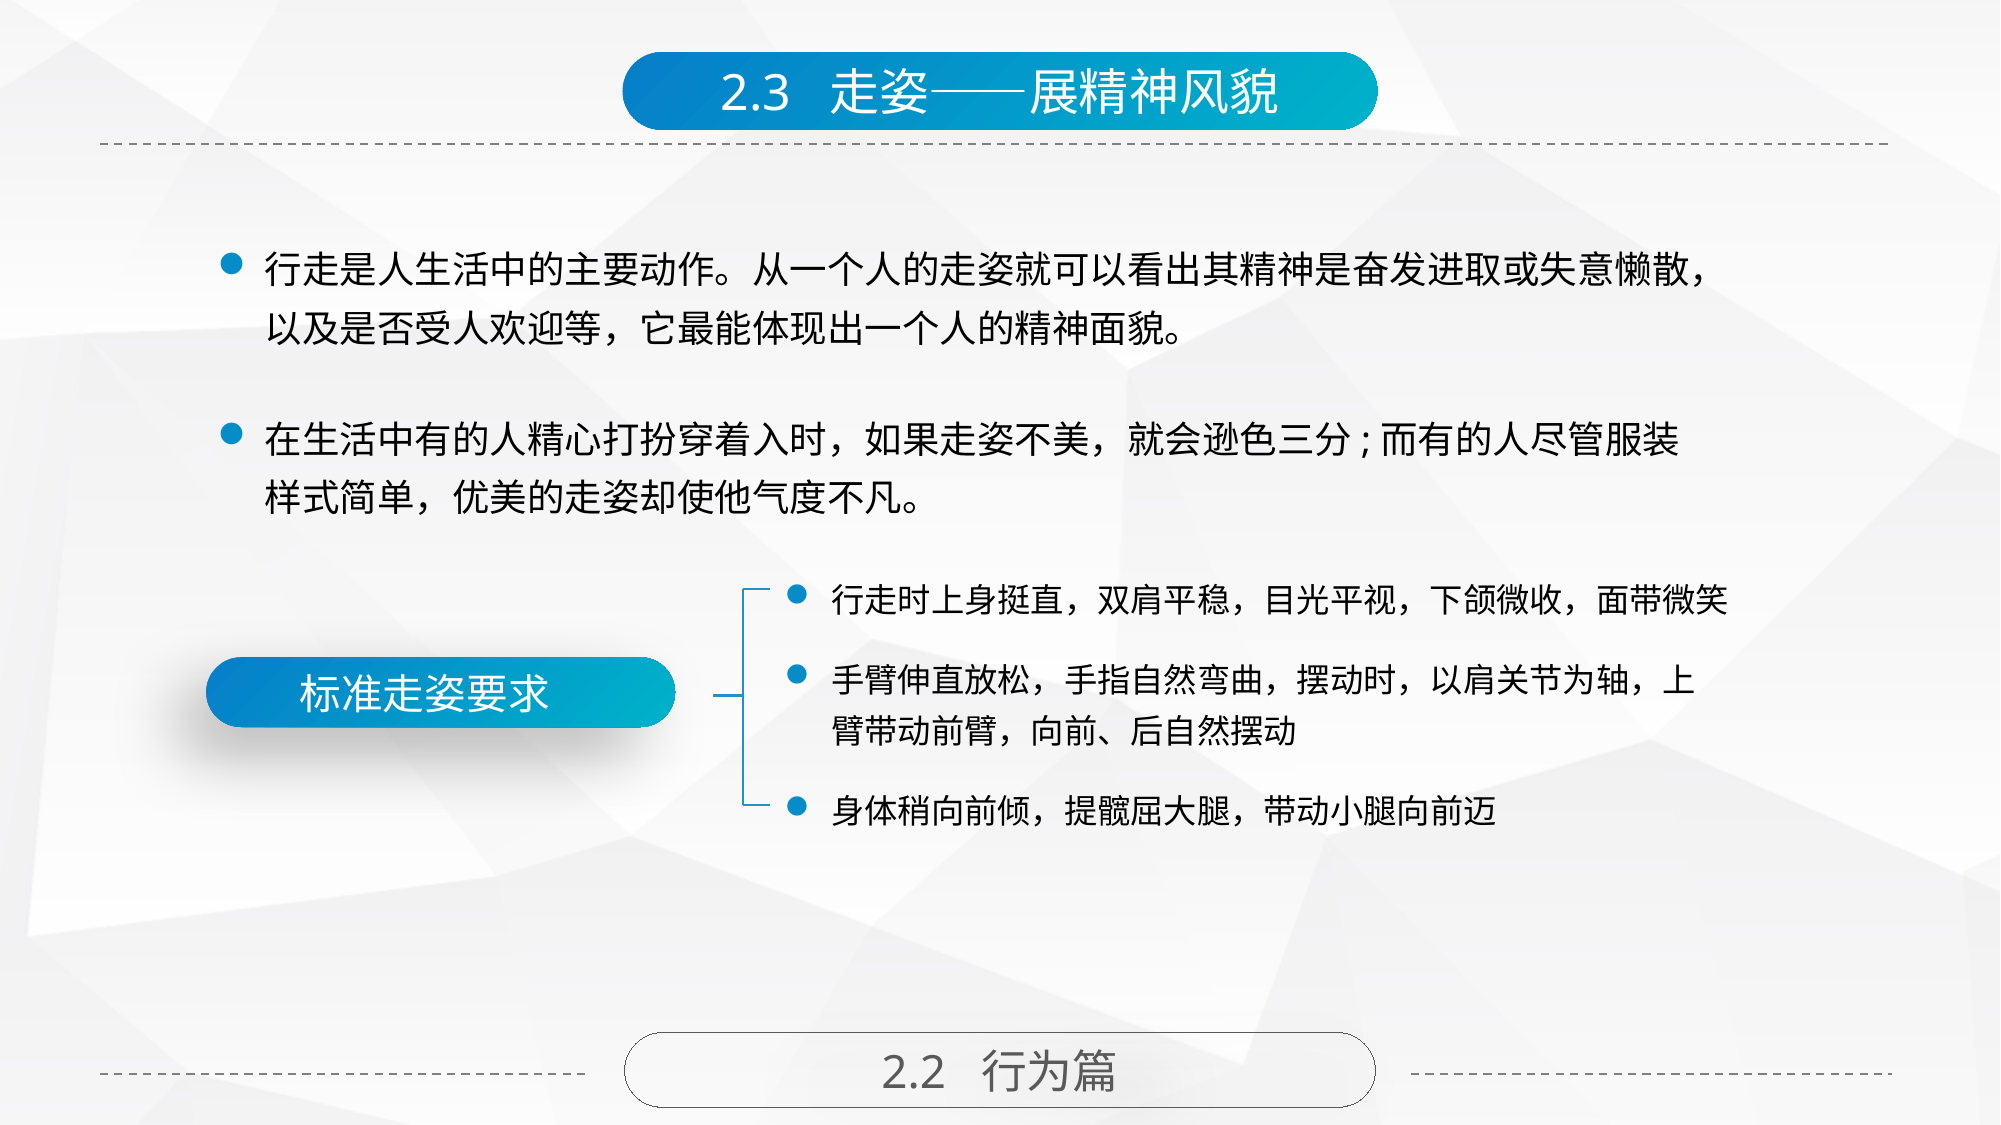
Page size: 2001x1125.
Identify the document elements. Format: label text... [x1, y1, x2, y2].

picture [0, 0, 2000, 1125]
text_box 在生活中有的人精心打扮穿着入时，如果走姿不美，就会逊色三分;而有的人尽管服装样式简单，优美的走姿却使他气度不凡。 [202, 395, 1732, 527]
text_box 2.2 行为篇 [622, 1030, 1378, 1110]
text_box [205, 559, 1759, 835]
text_box 行走是人生活中的主要动作。从一个人的走姿就可以看出其精神是奋发进取或失意懒散，以及是否受人欢迎等，它最能体现出一个人的精神面貌。 [202, 225, 1732, 358]
text_box 2.3 走姿——展精神风貌 [620, 49, 1380, 132]
